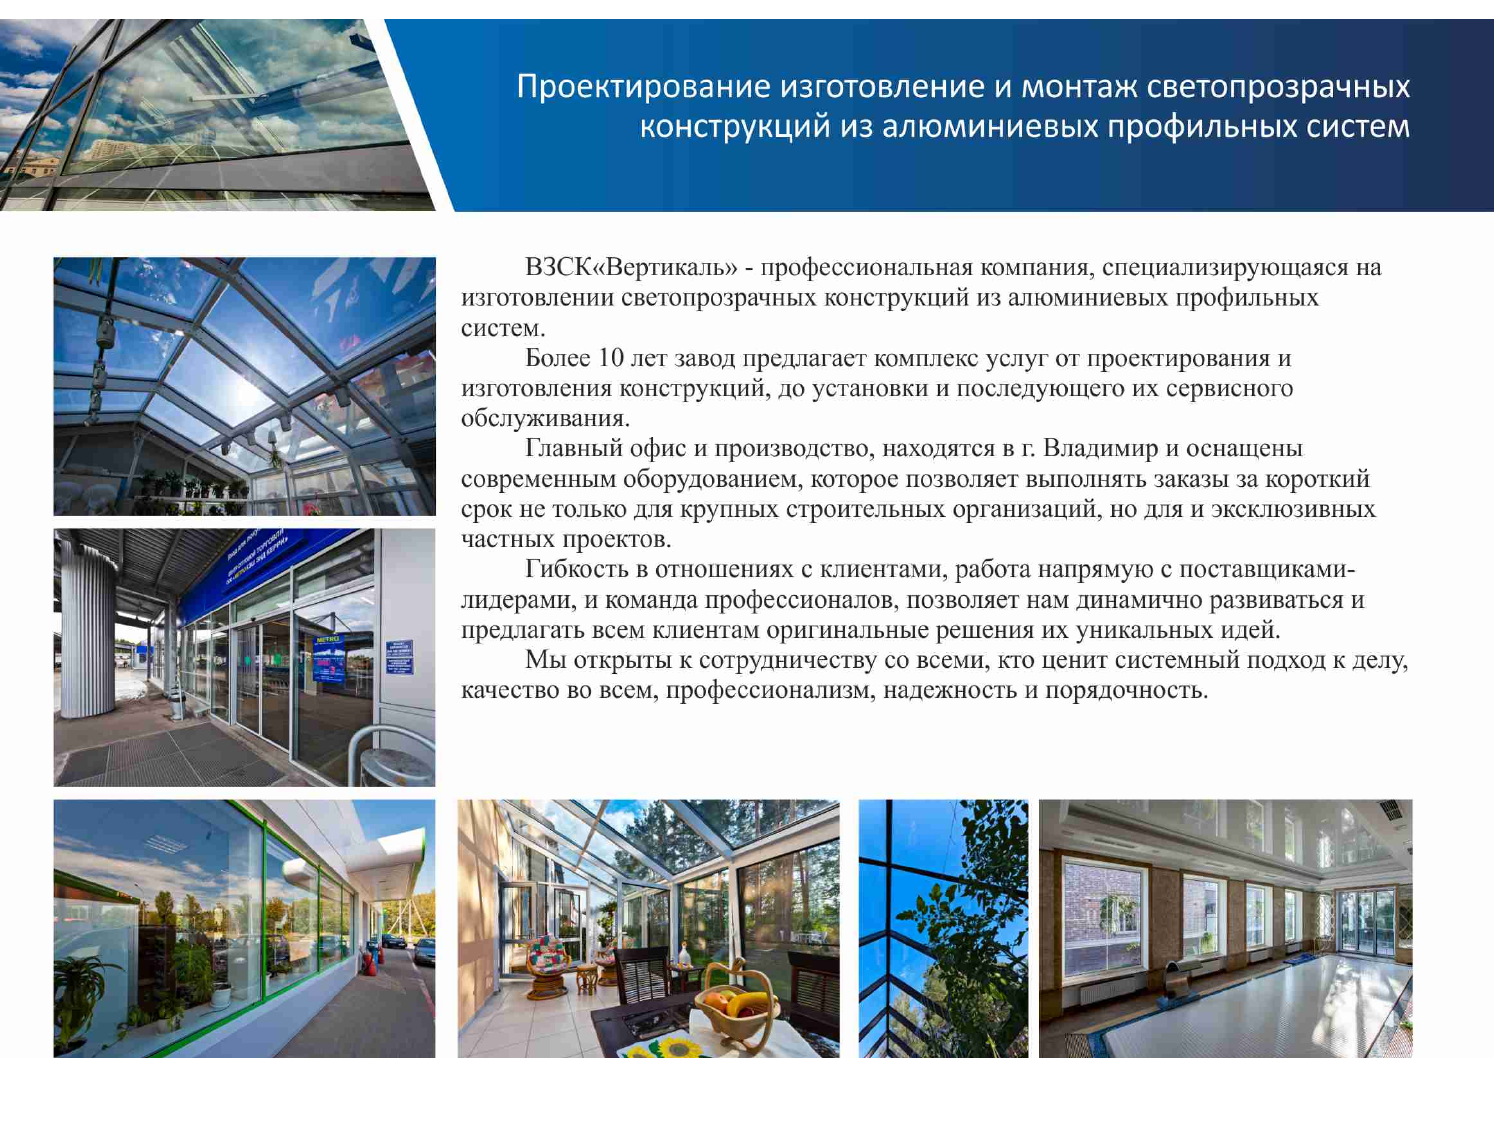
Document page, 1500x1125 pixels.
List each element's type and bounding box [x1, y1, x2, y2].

list [0, 18, 1494, 1058]
